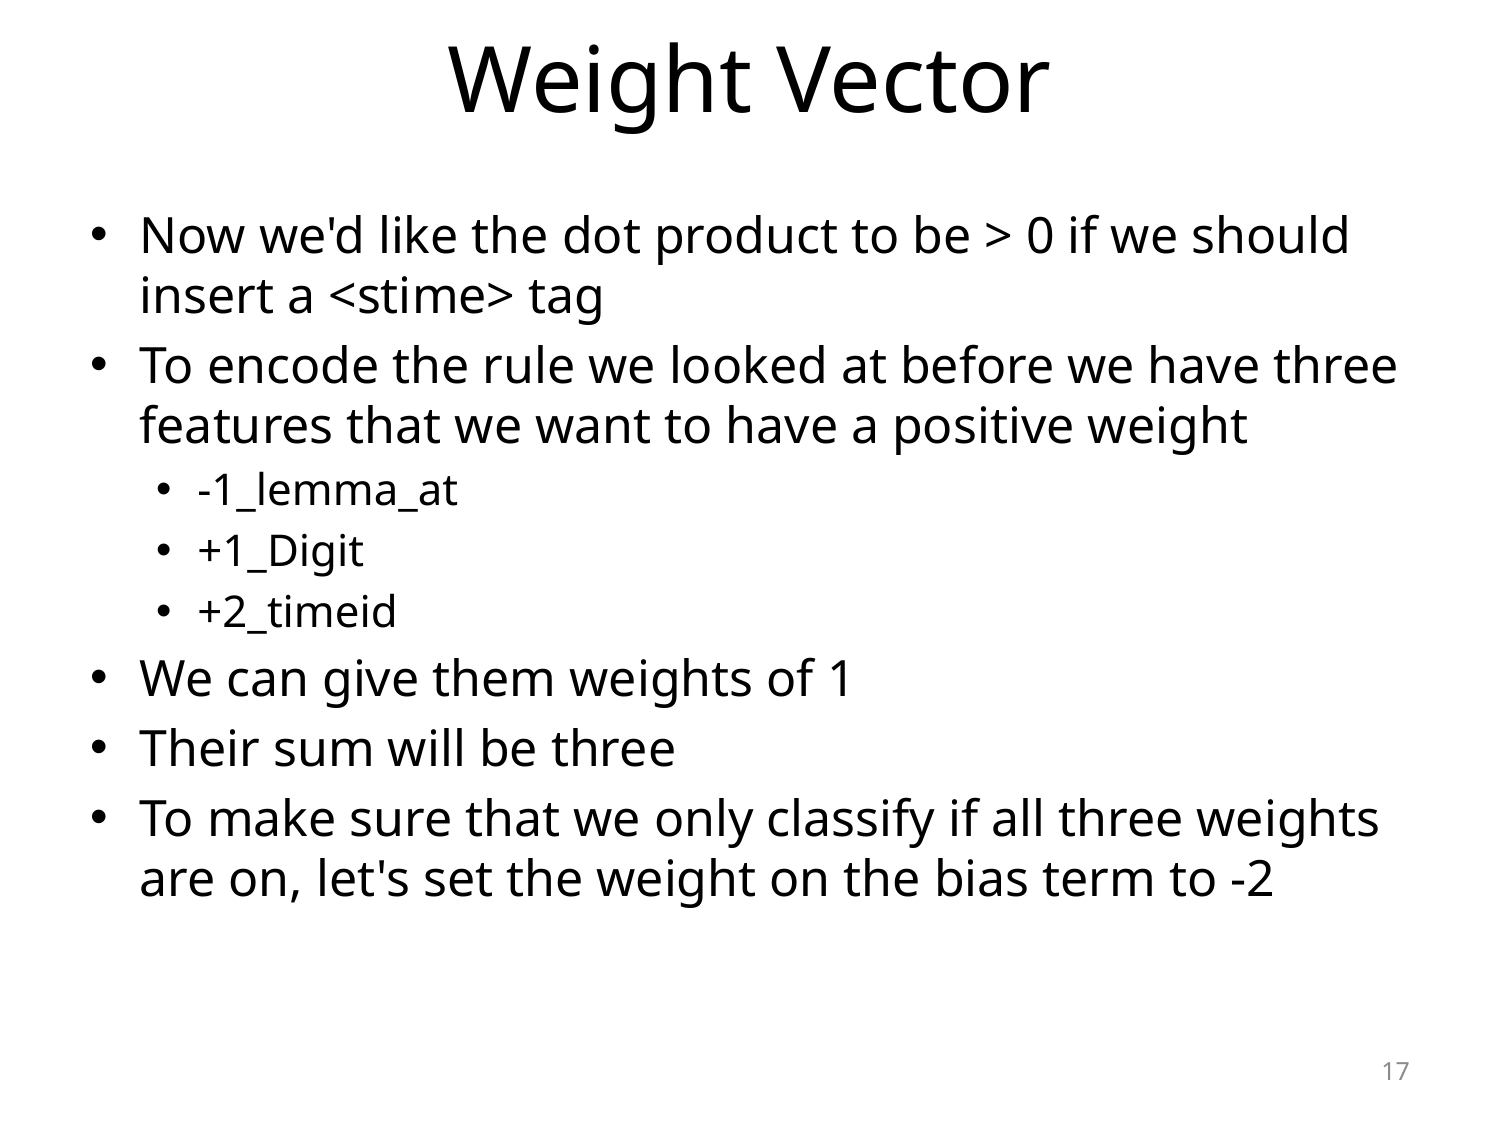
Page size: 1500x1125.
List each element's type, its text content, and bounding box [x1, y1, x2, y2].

slide_number 17 [1074, 1042, 1425, 1103]
list Now we'd like the dot product to be > 0 if we should insert a <stime> tag To encode the rule we looked at before we have three features that we want to have a positive weight -1_lemma_at +1_Digit +2_timeid We can give them weights of 1 Their sum will be three To make sure that we only classify if all three weights are on, let's set the weight on the bias term to -2 [75, 195, 1425, 1011]
title Weight Vector [75, 0, 1425, 152]
